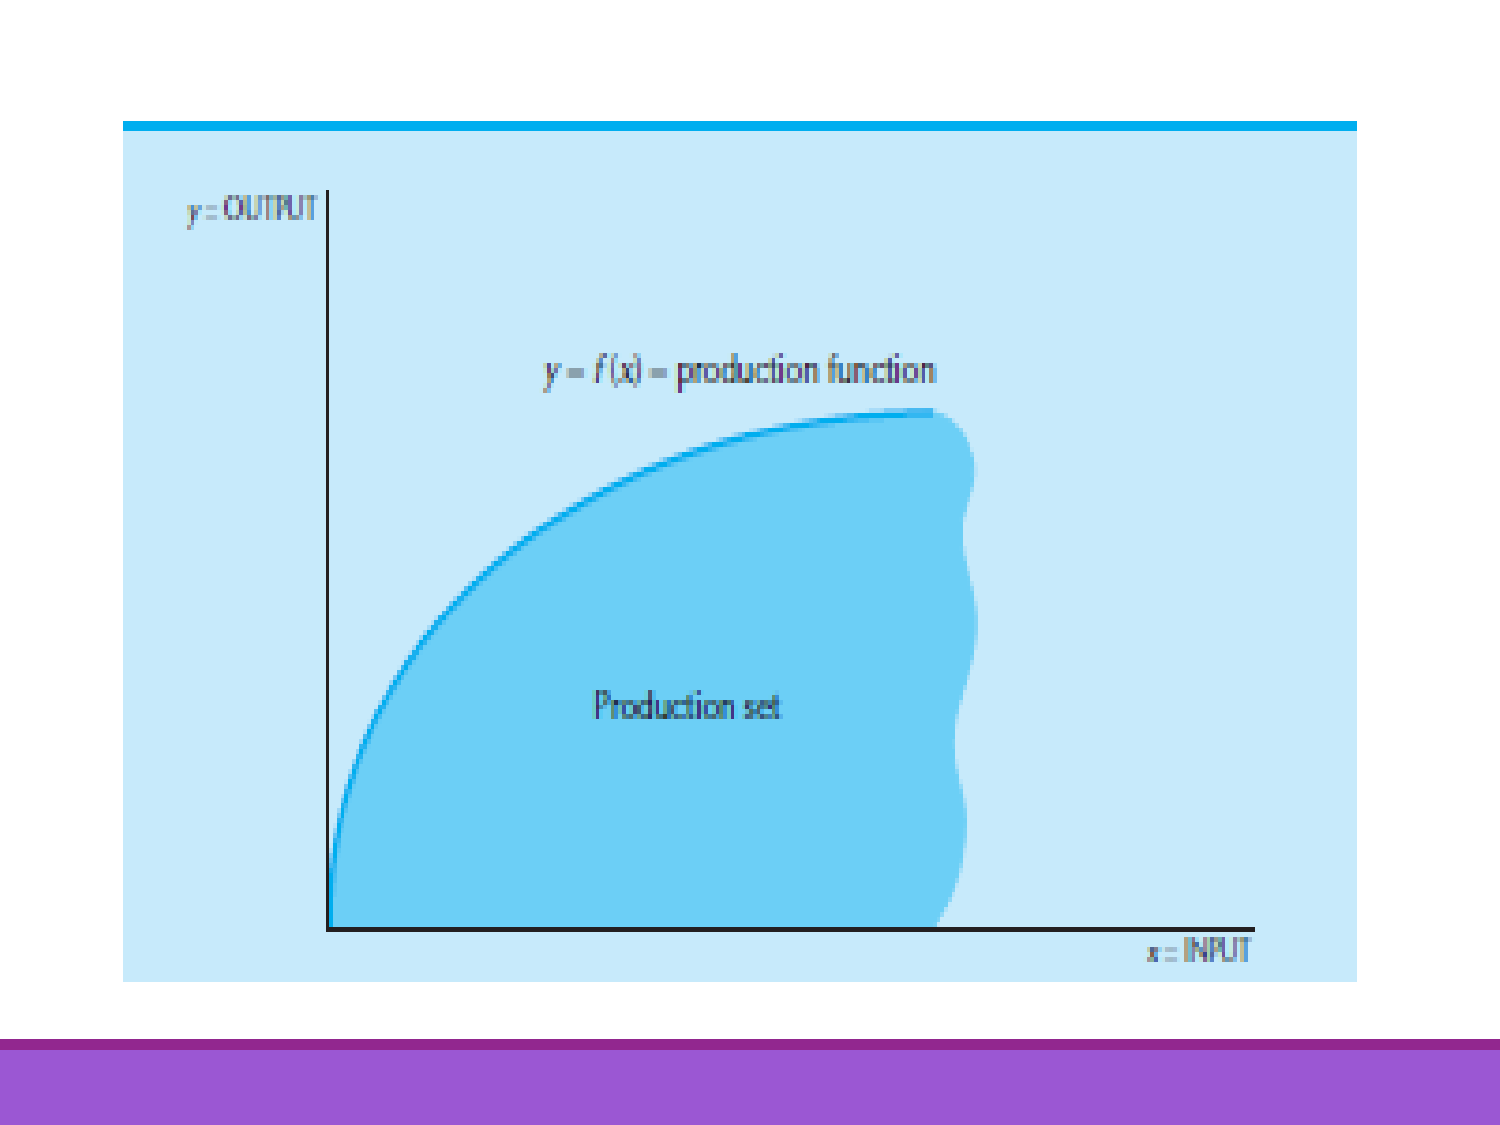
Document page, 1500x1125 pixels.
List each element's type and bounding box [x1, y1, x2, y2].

list [90, 61, 1387, 983]
